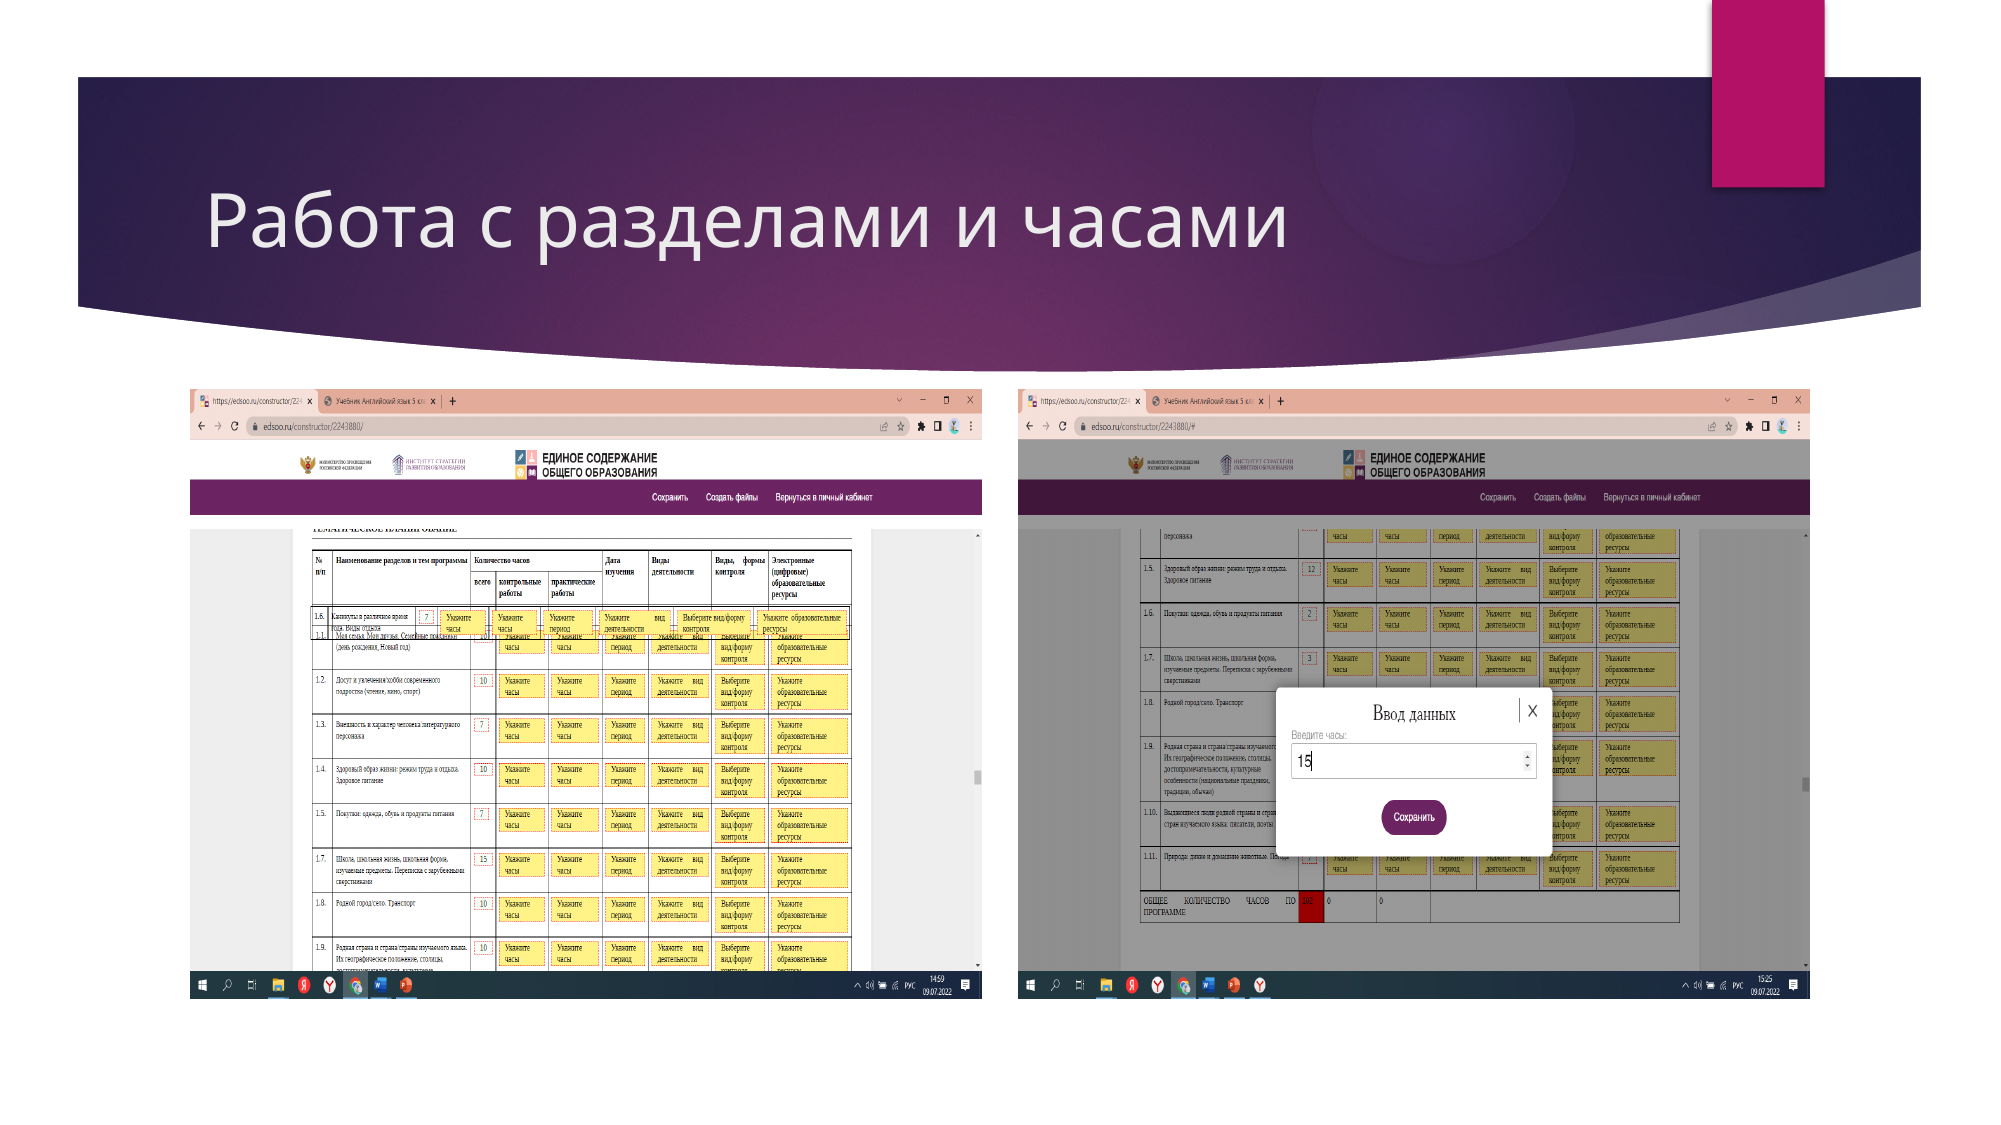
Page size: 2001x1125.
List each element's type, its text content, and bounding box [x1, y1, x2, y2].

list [189, 389, 982, 1000]
title Работа с разделами и часами [189, 159, 1627, 276]
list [1018, 389, 1811, 1000]
